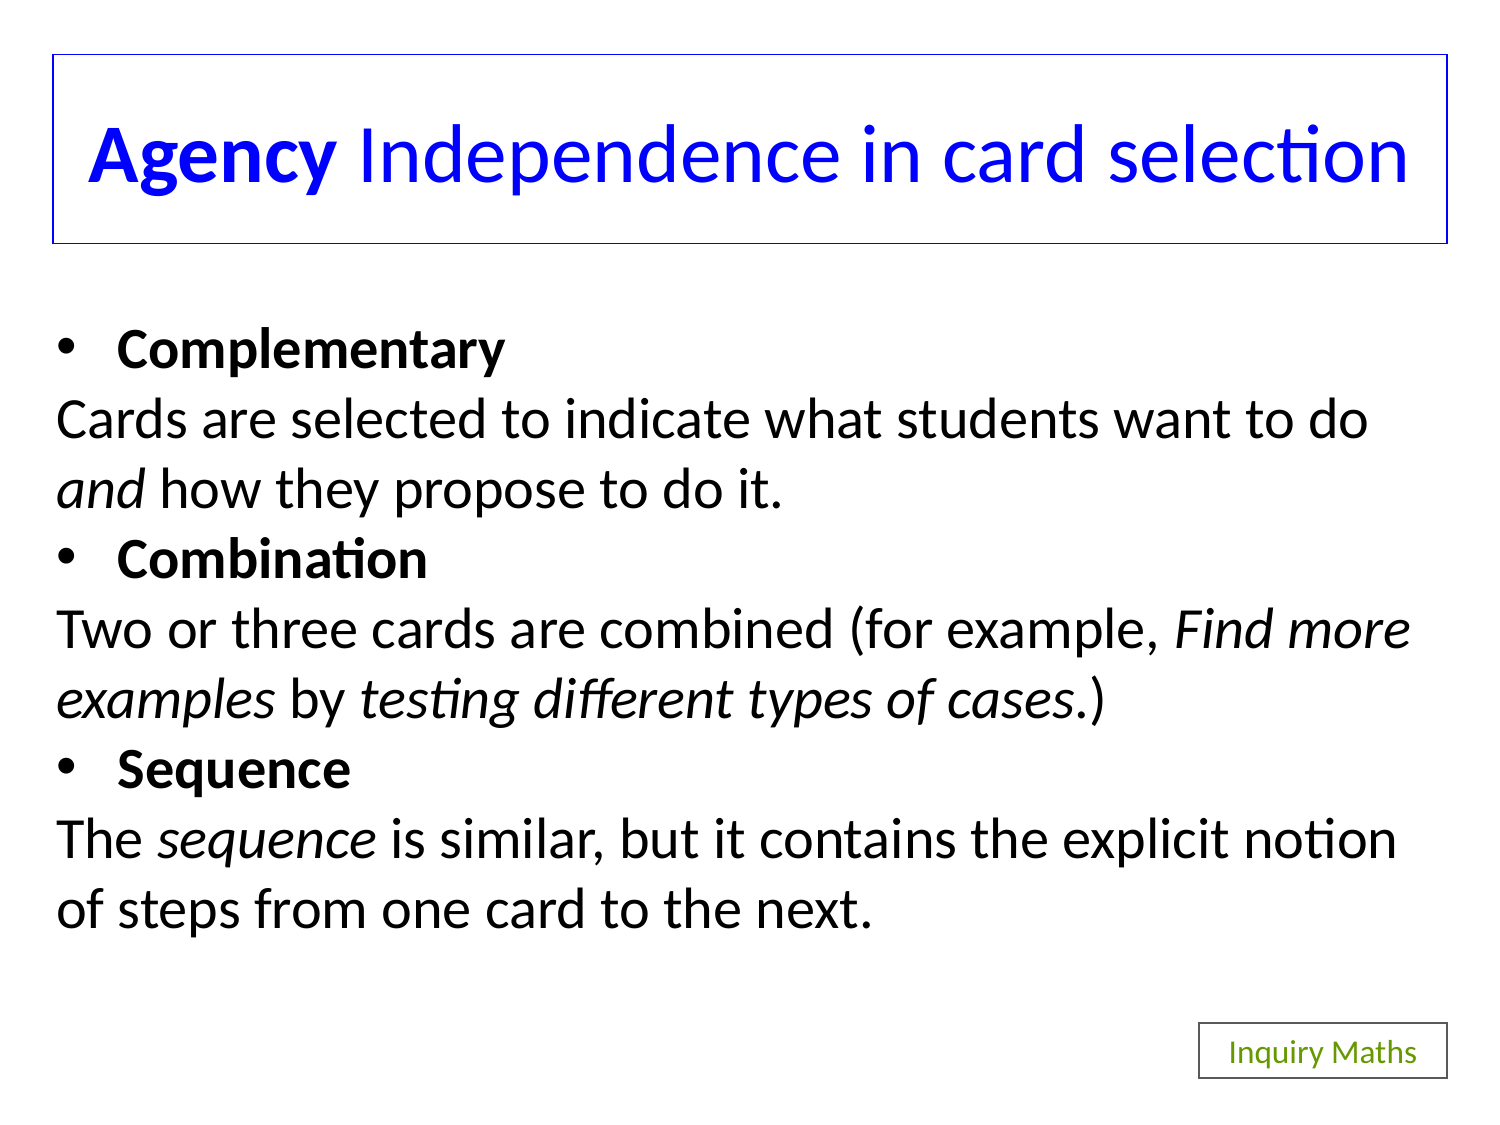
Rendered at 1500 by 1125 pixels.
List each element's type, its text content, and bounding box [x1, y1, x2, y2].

text_box Inquiry Maths [1198, 1023, 1447, 1078]
text_box Agency Independence in card selection [53, 54, 1447, 244]
text_box Complementary Cards are selected to indicate what students want to do and how they propose to do it. Combination Two or three cards are combined (for example, Find more examples by testing different types of cases.) Sequence The sequence is similar, but it contains the explicit notion of steps from one card to the next. [41, 302, 1436, 948]
